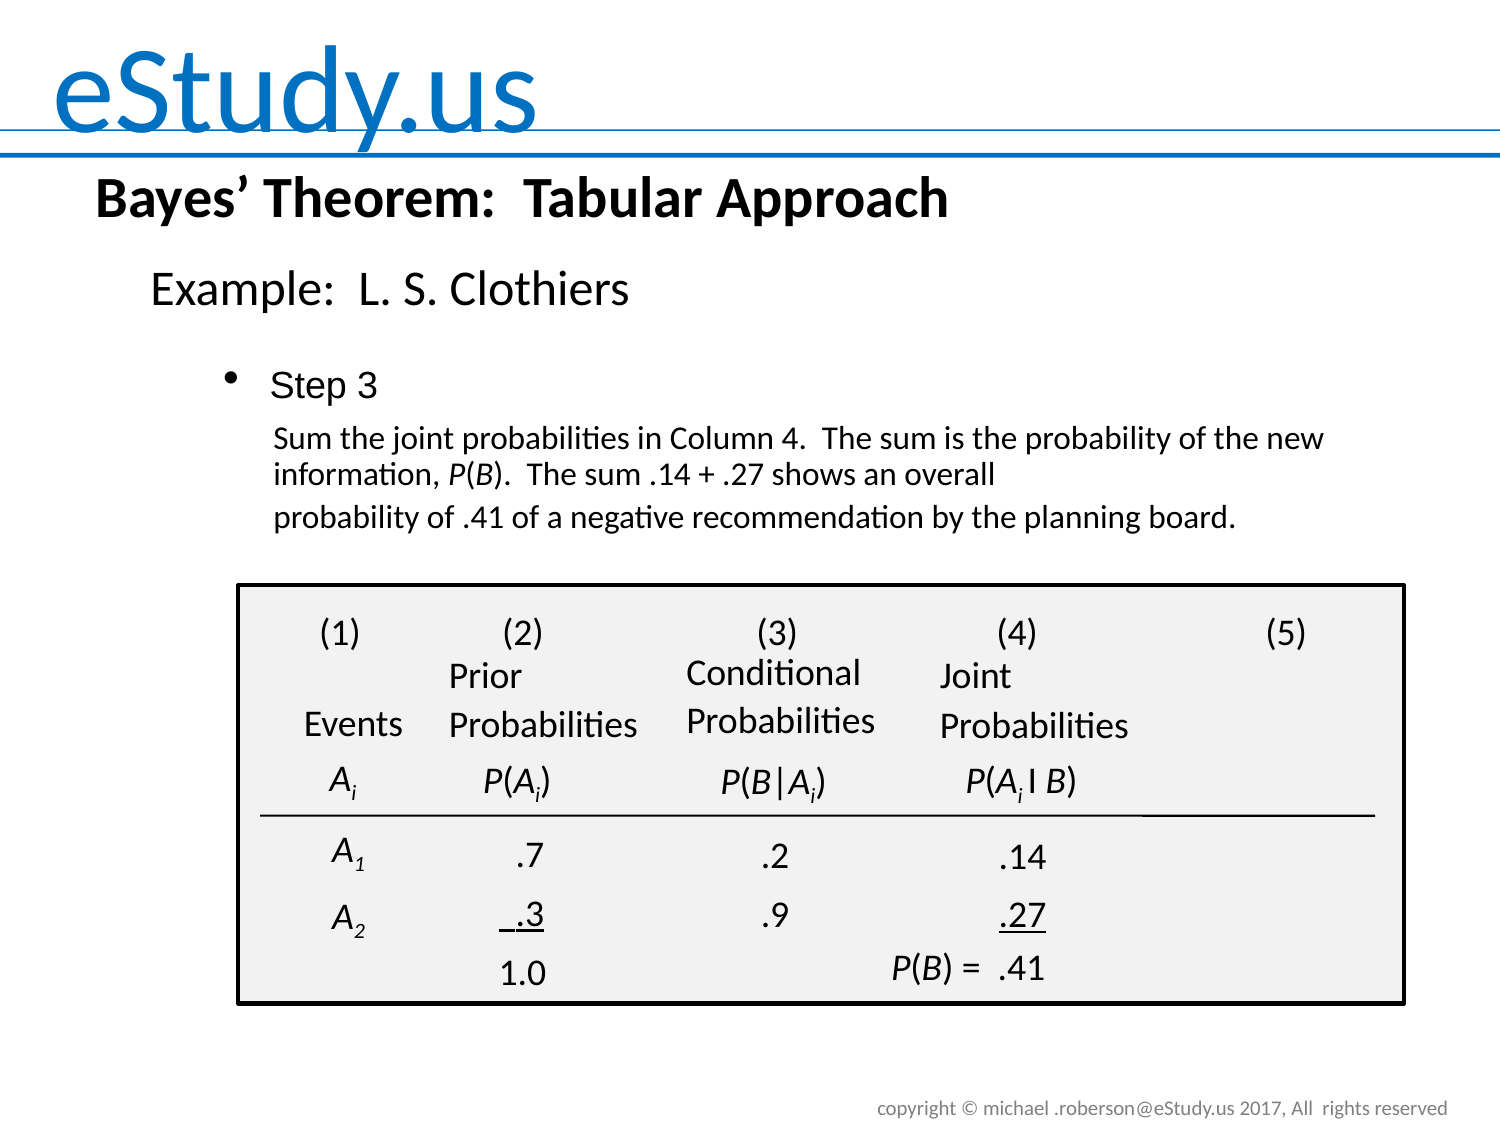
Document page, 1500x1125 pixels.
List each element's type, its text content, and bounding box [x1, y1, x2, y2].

text_box Sum the joint probabilities in Column 4. The sum is the probability of the new information, P(B). The sum .14 + .27 shows an overall probability of .41 of a negative recommendation by the planning board. [258, 413, 1357, 570]
text_box Step 3 [156, 355, 959, 422]
text_box Bayes’ Theorem: Tabular Approach [80, 159, 1375, 250]
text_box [237, 585, 1405, 1004]
text_box Example: L. S. Clothiers [139, 250, 1064, 311]
